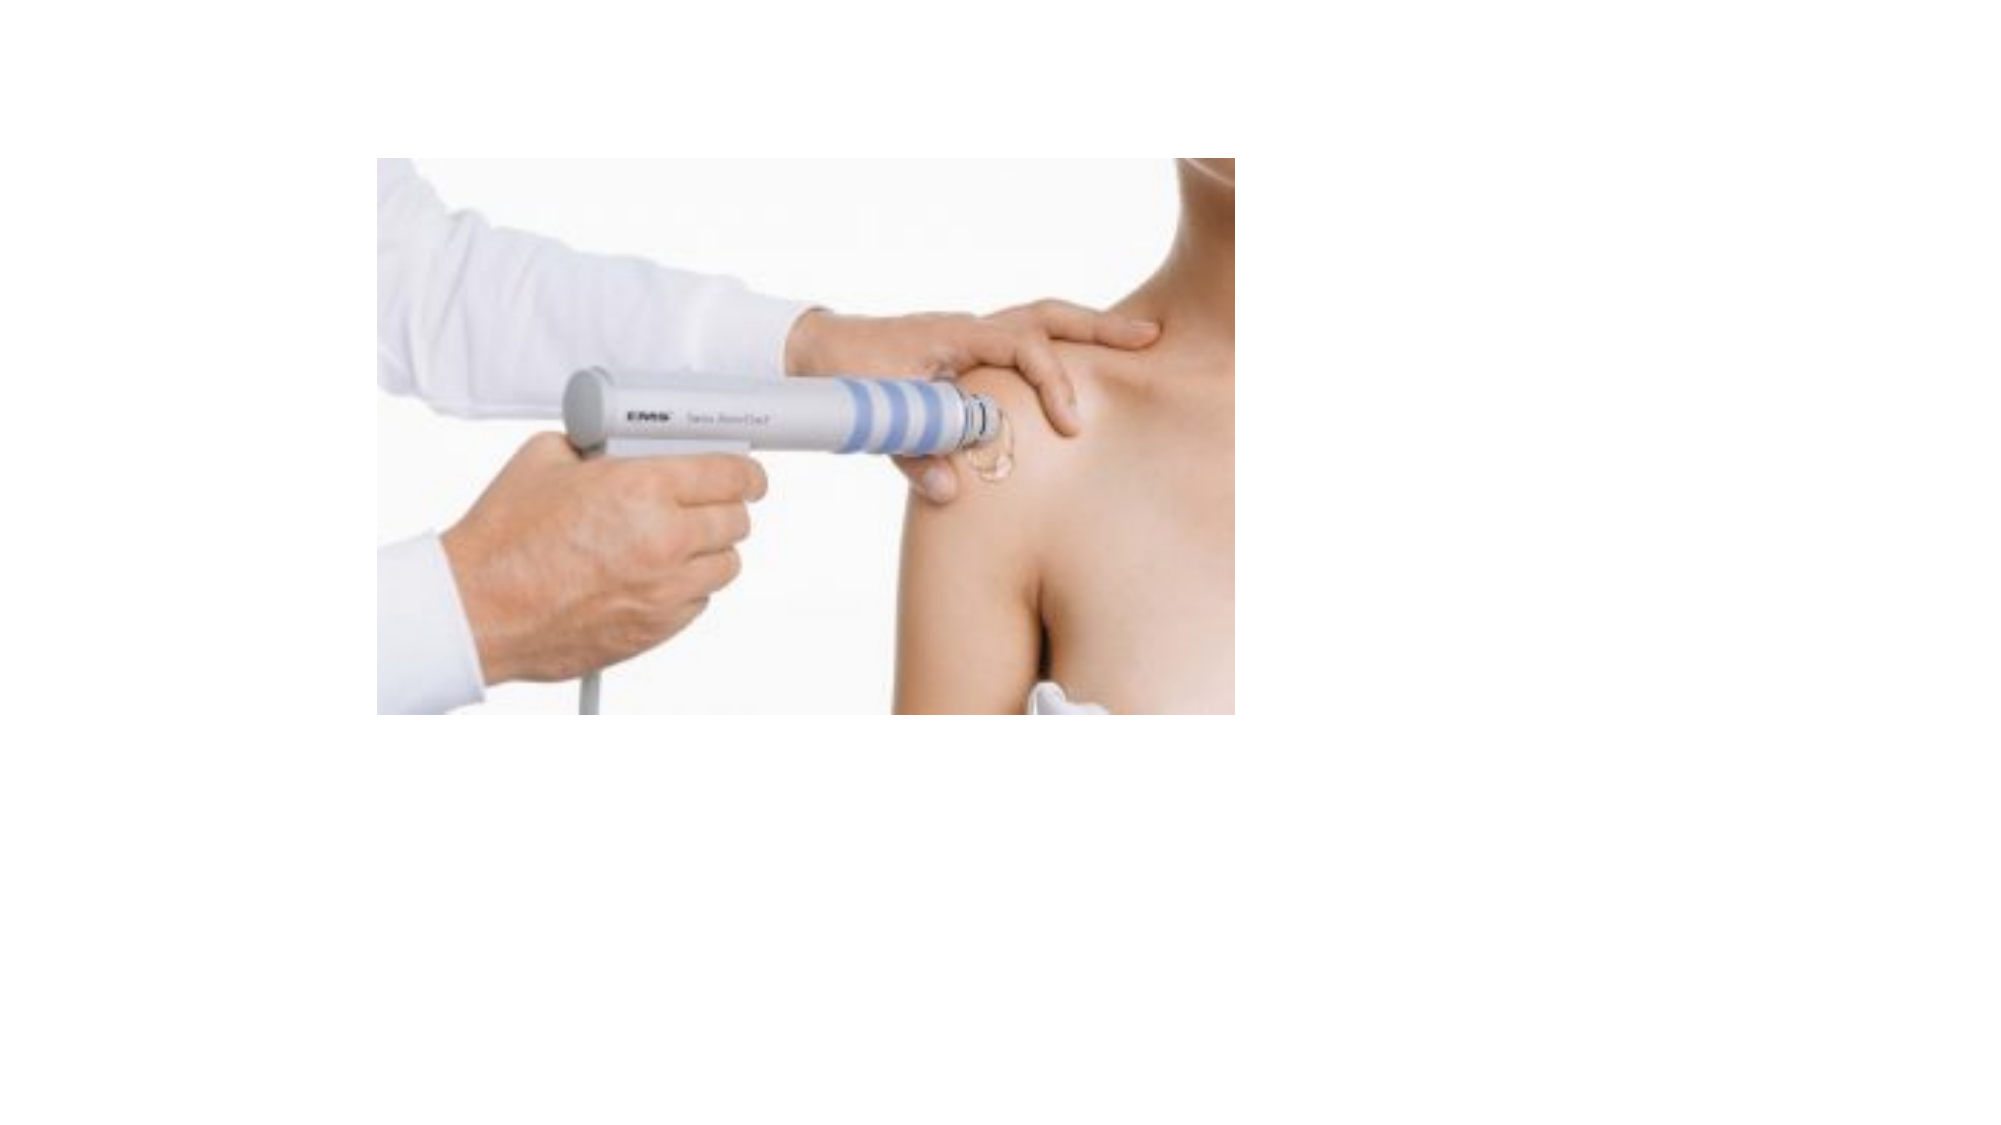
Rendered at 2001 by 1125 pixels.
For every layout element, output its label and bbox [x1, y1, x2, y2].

picture [377, 158, 1235, 715]
